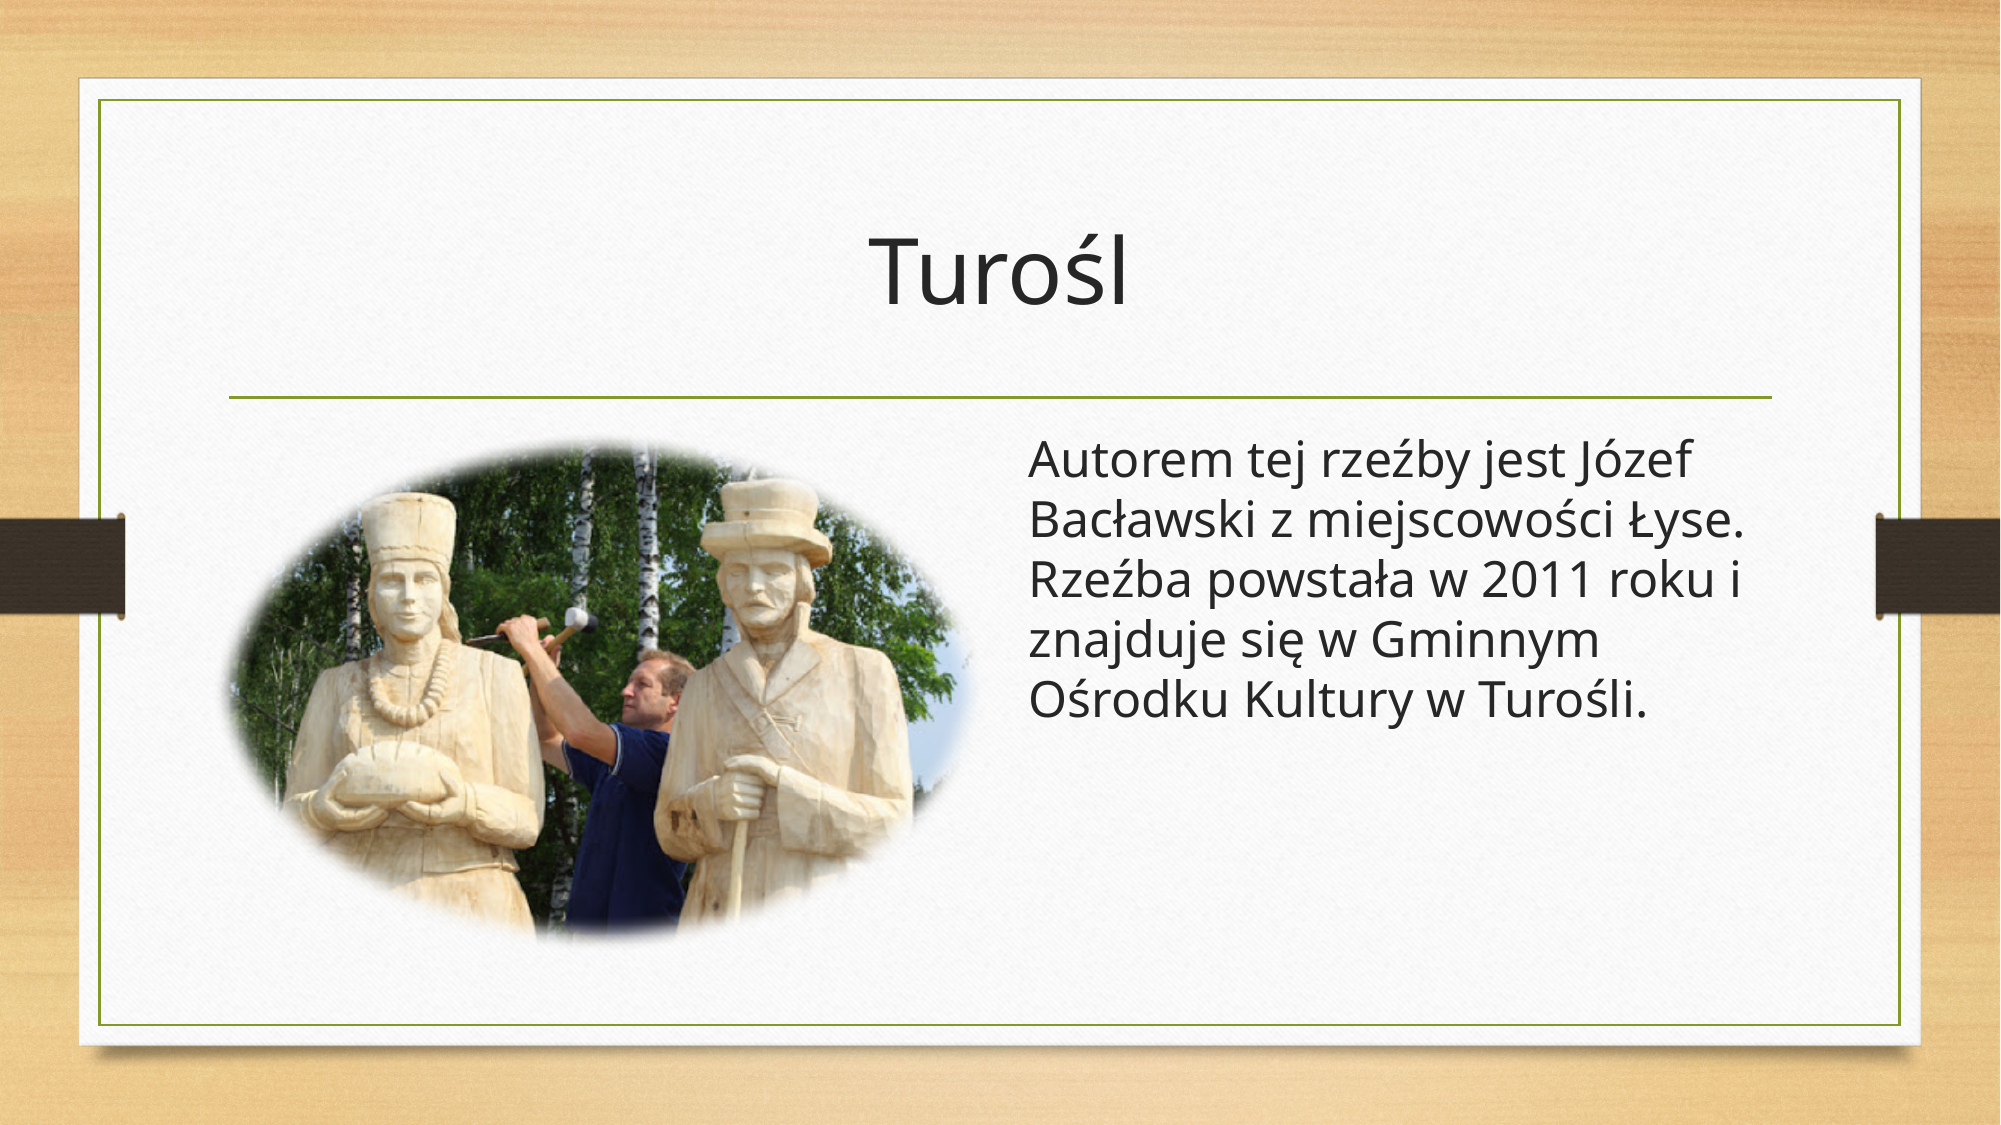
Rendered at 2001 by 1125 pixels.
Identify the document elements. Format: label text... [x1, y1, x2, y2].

title Turośl [212, 161, 1788, 375]
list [212, 431, 988, 952]
list Autorem tej rzeźby jest Józef Bacławski z miejscowości Łyse. Rzeźba powstała w 2011 roku i znajduje się w Gminnym Ośrodku Kultury w Turośli. [1013, 420, 1788, 963]
picture [0, 0, 2001, 1125]
